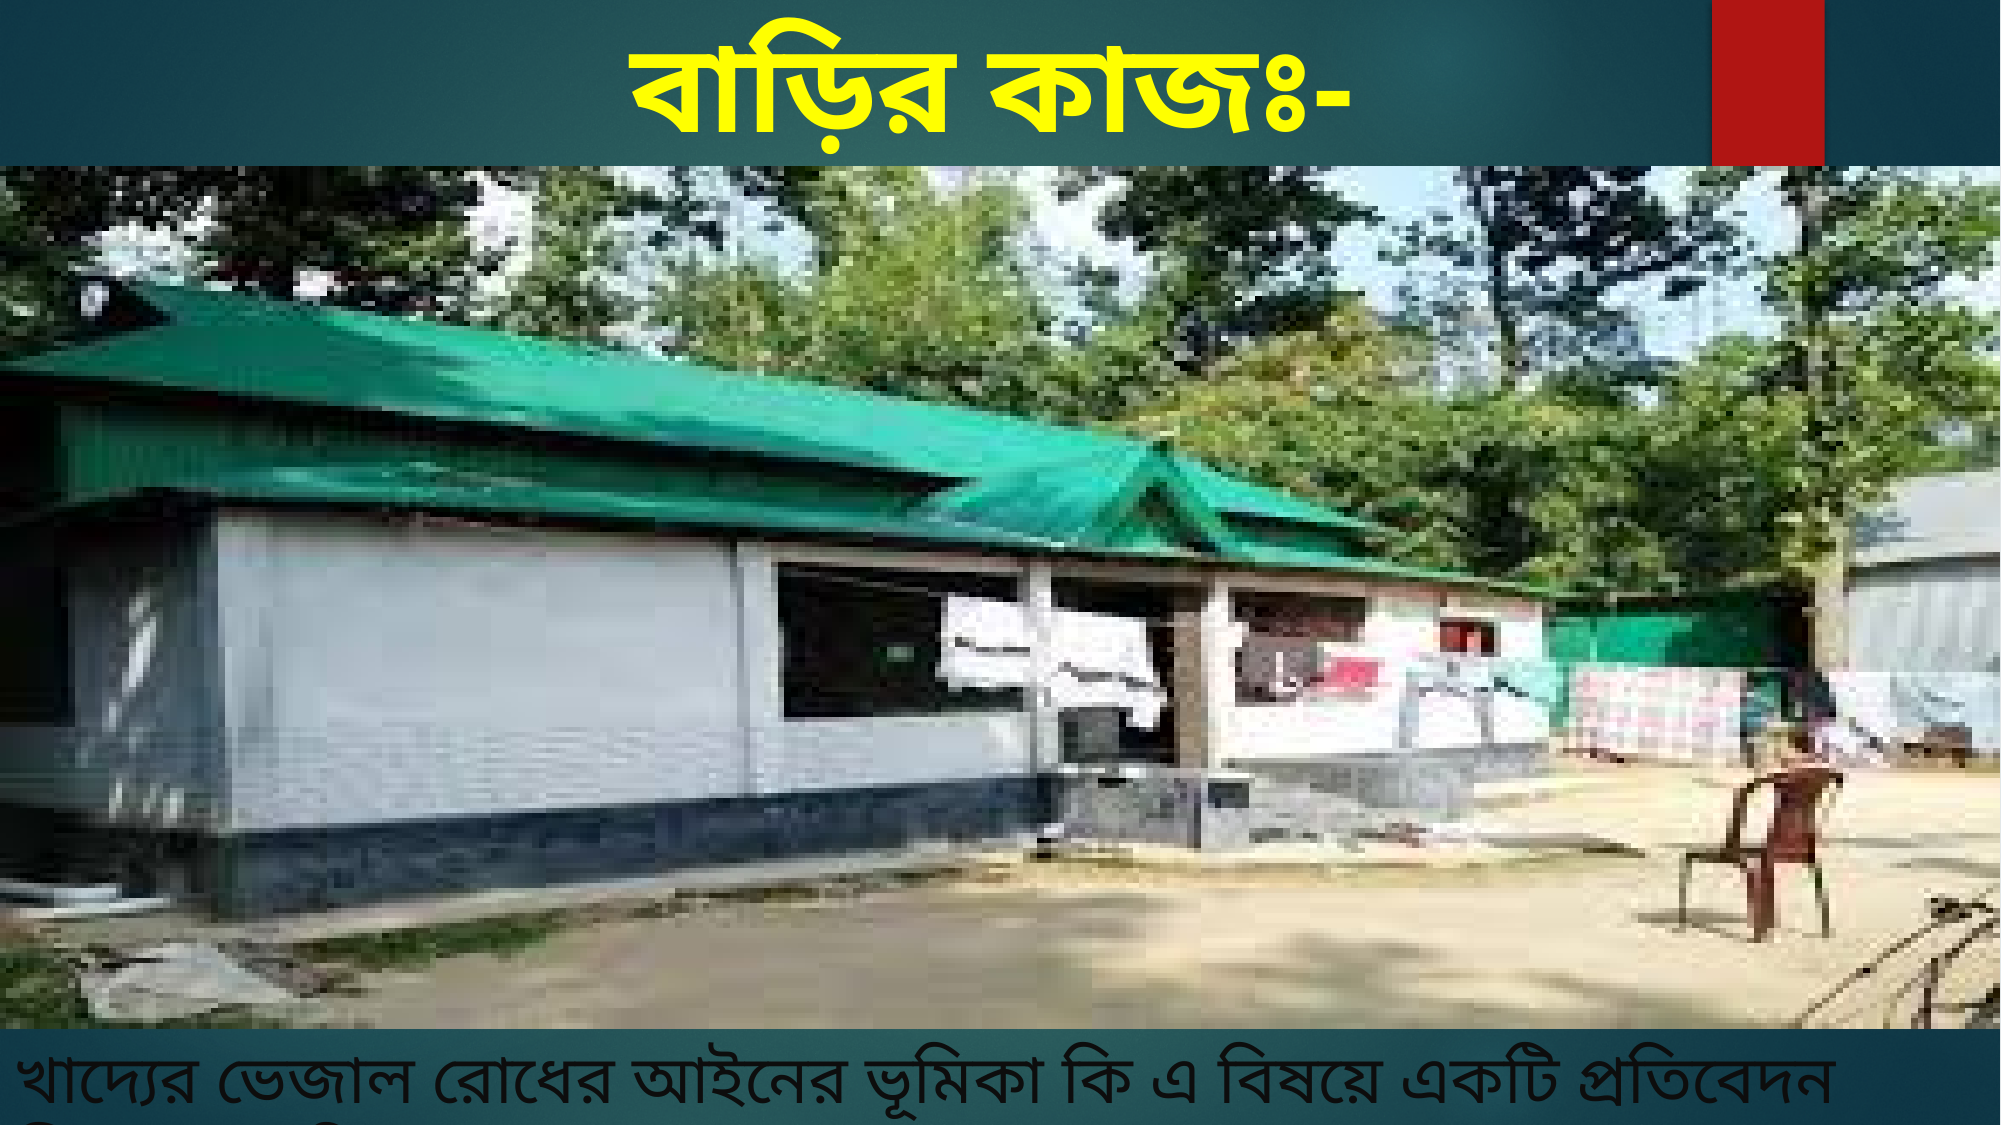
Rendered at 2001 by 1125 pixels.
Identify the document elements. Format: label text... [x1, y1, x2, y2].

text_box বাড়ির কাজঃ- [134, 0, 1850, 163]
text_box খাদ্যের ভেজাল রোধের আইনের ভূমিকা কি এ বিষয়ে একটি প্রতিবেদন লিখে জমা দিবা। [0, 1041, 1937, 1125]
picture [0, 165, 2000, 1030]
